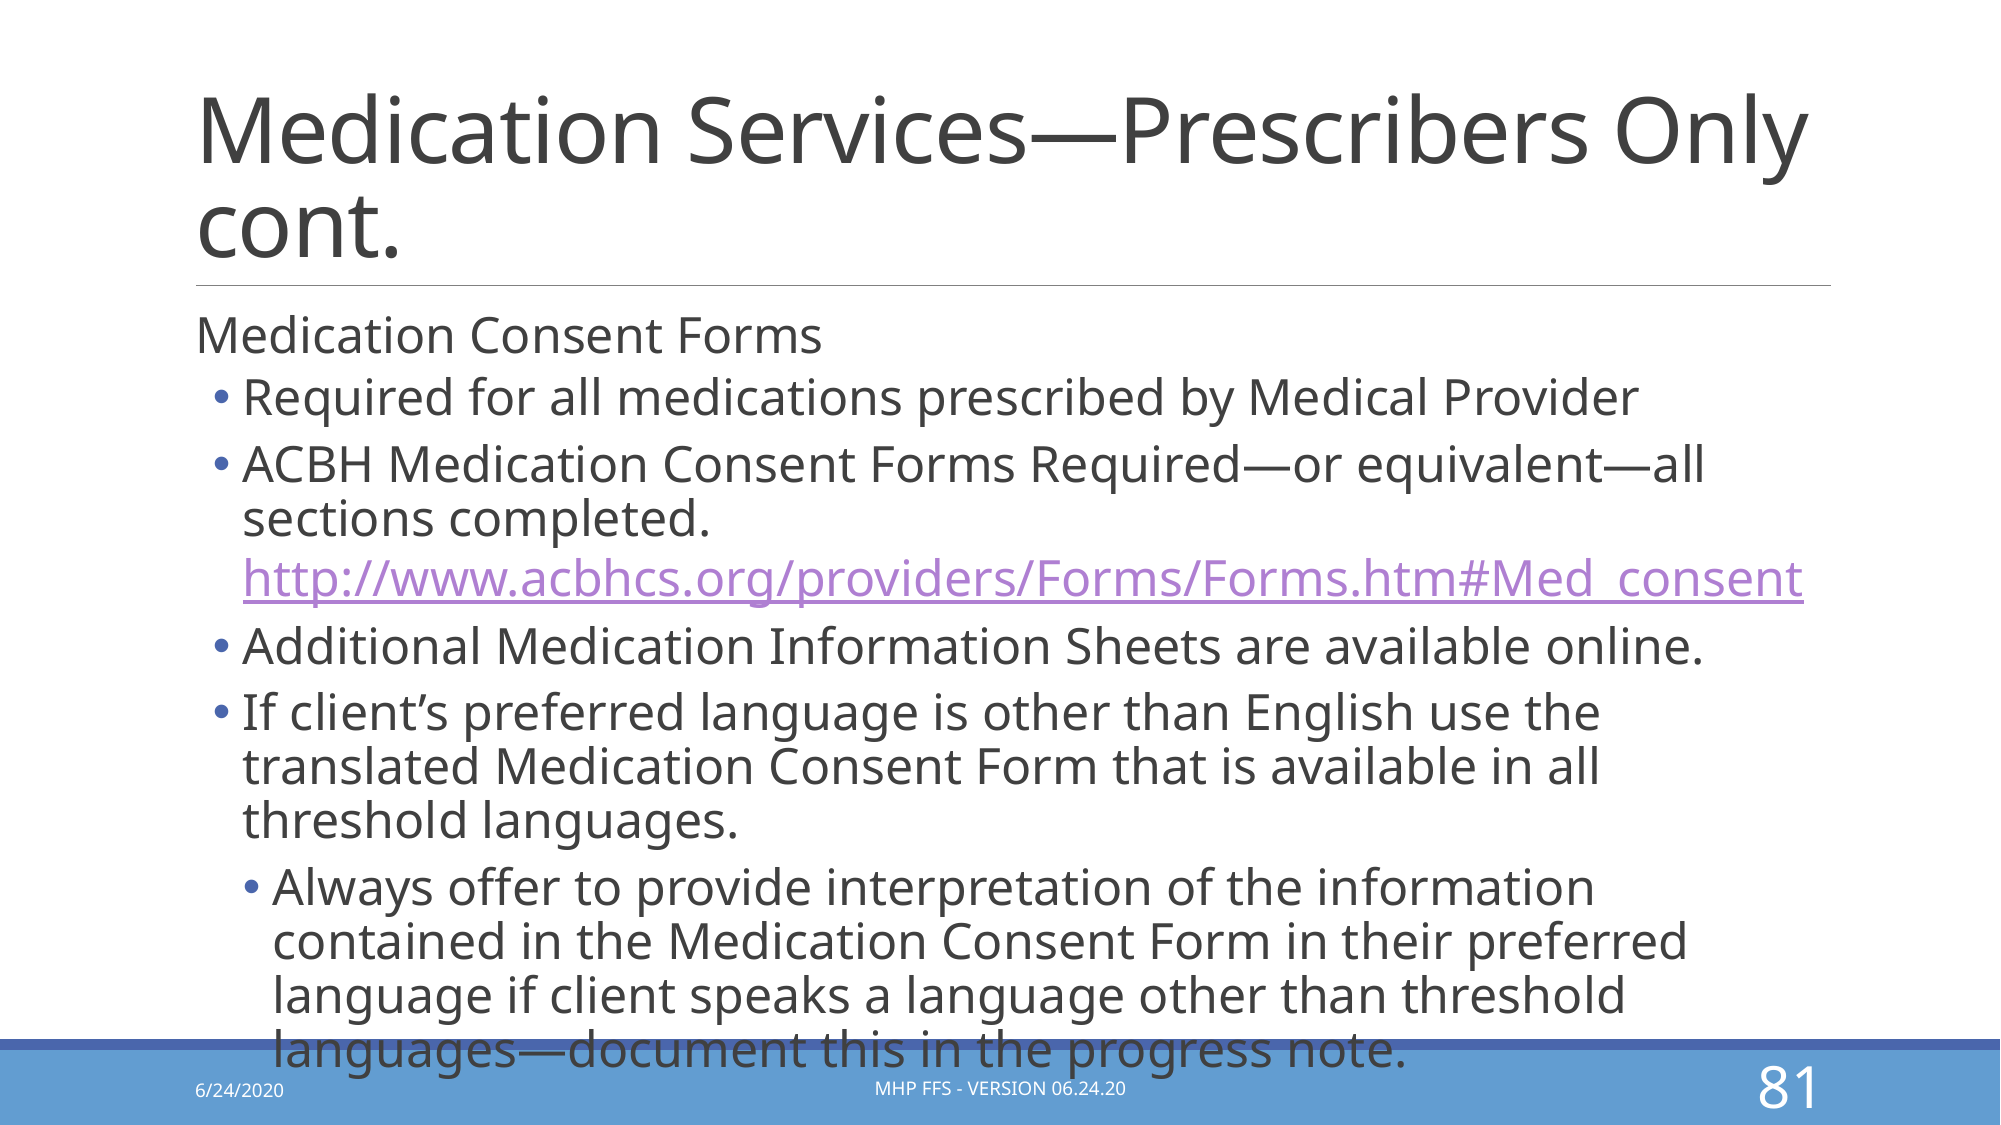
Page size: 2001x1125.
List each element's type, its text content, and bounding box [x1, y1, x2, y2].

list Medication Consent Forms Required for all medications prescribed by Medical Provider ACBH Medication Consent Forms Required—or equivalent—all sections completed. http://www.acbhcs.org/providers/Forms/Forms.htm#Med_consent Additional Medication Information Sheets are available online. If client’s preferred language is other than English use the translated Medication Consent Form that is available in all threshold languages. Always offer to provide interpretation of the information contained in the Medication Consent Form in their preferred language if client speaks a language other than threshold languages—document this in the progress note. [180, 302, 1830, 1025]
slide_number 81 [1624, 1059, 1840, 1120]
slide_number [180, 1059, 586, 1120]
title Medication Services—Prescribers Only cont. [180, 45, 1830, 284]
footer MHP FFS - Version 06.24.20 [604, 1059, 1396, 1120]
